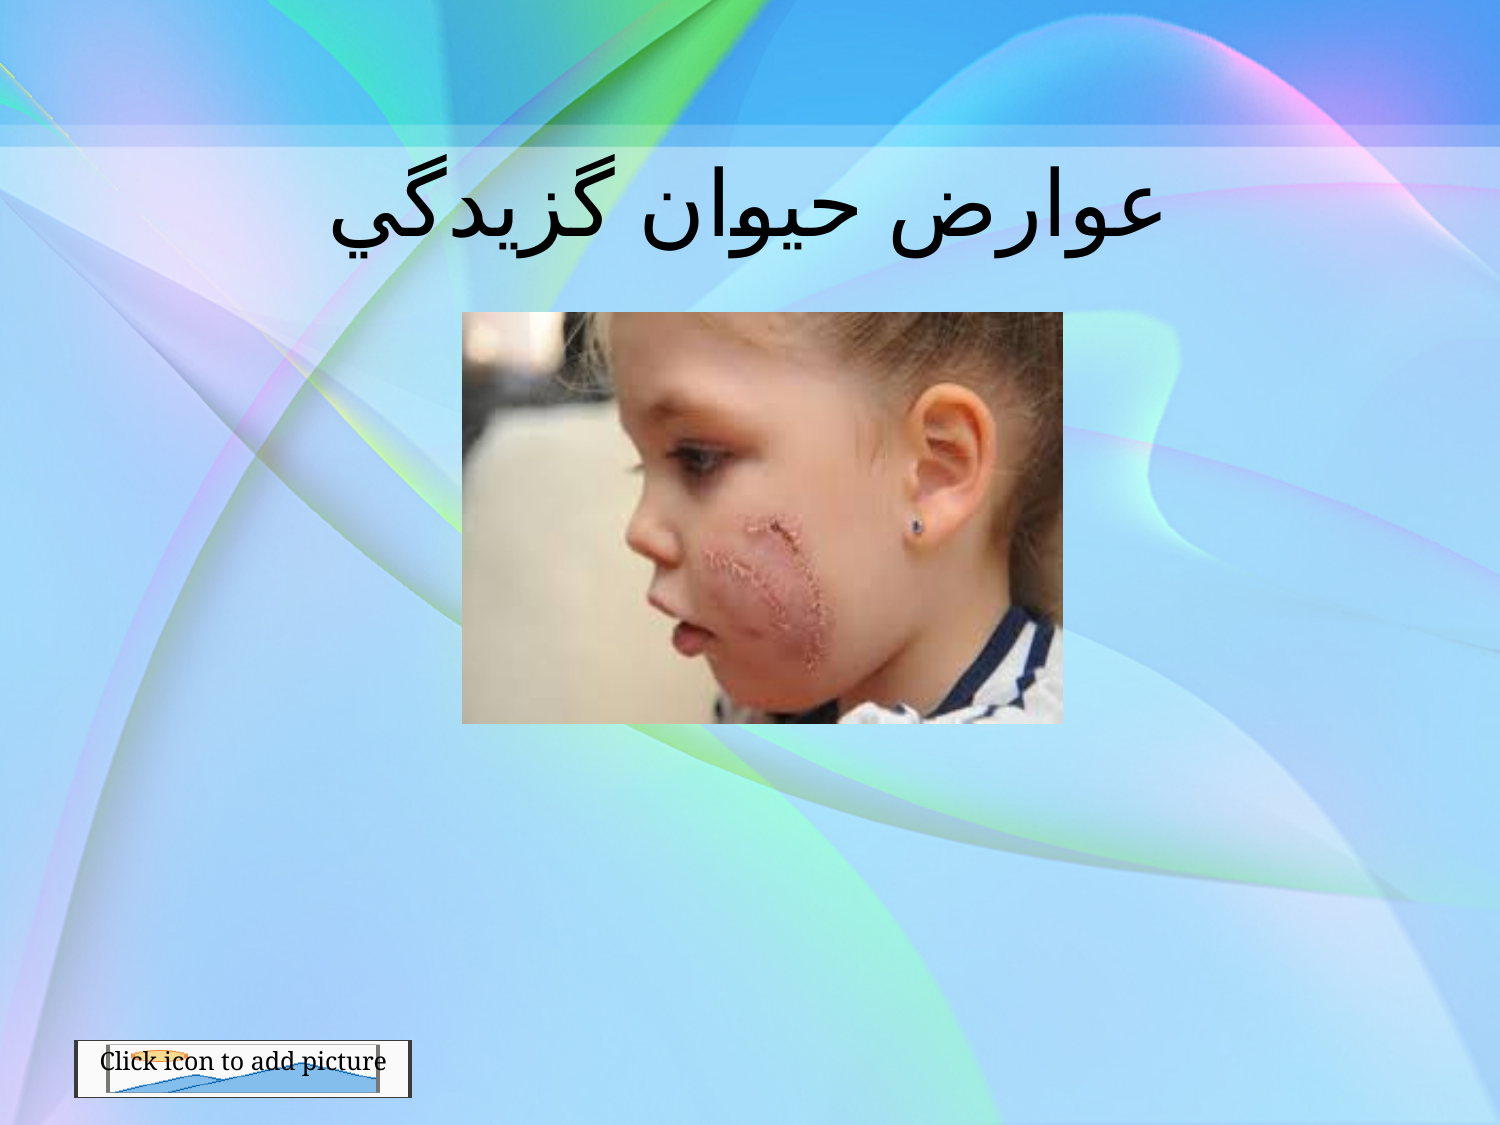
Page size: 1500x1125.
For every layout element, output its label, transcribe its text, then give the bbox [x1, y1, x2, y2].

list عوارض حيوان گزيدگي [60, 137, 1437, 213]
picture [0, 0, 1500, 1125]
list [462, 312, 1063, 724]
